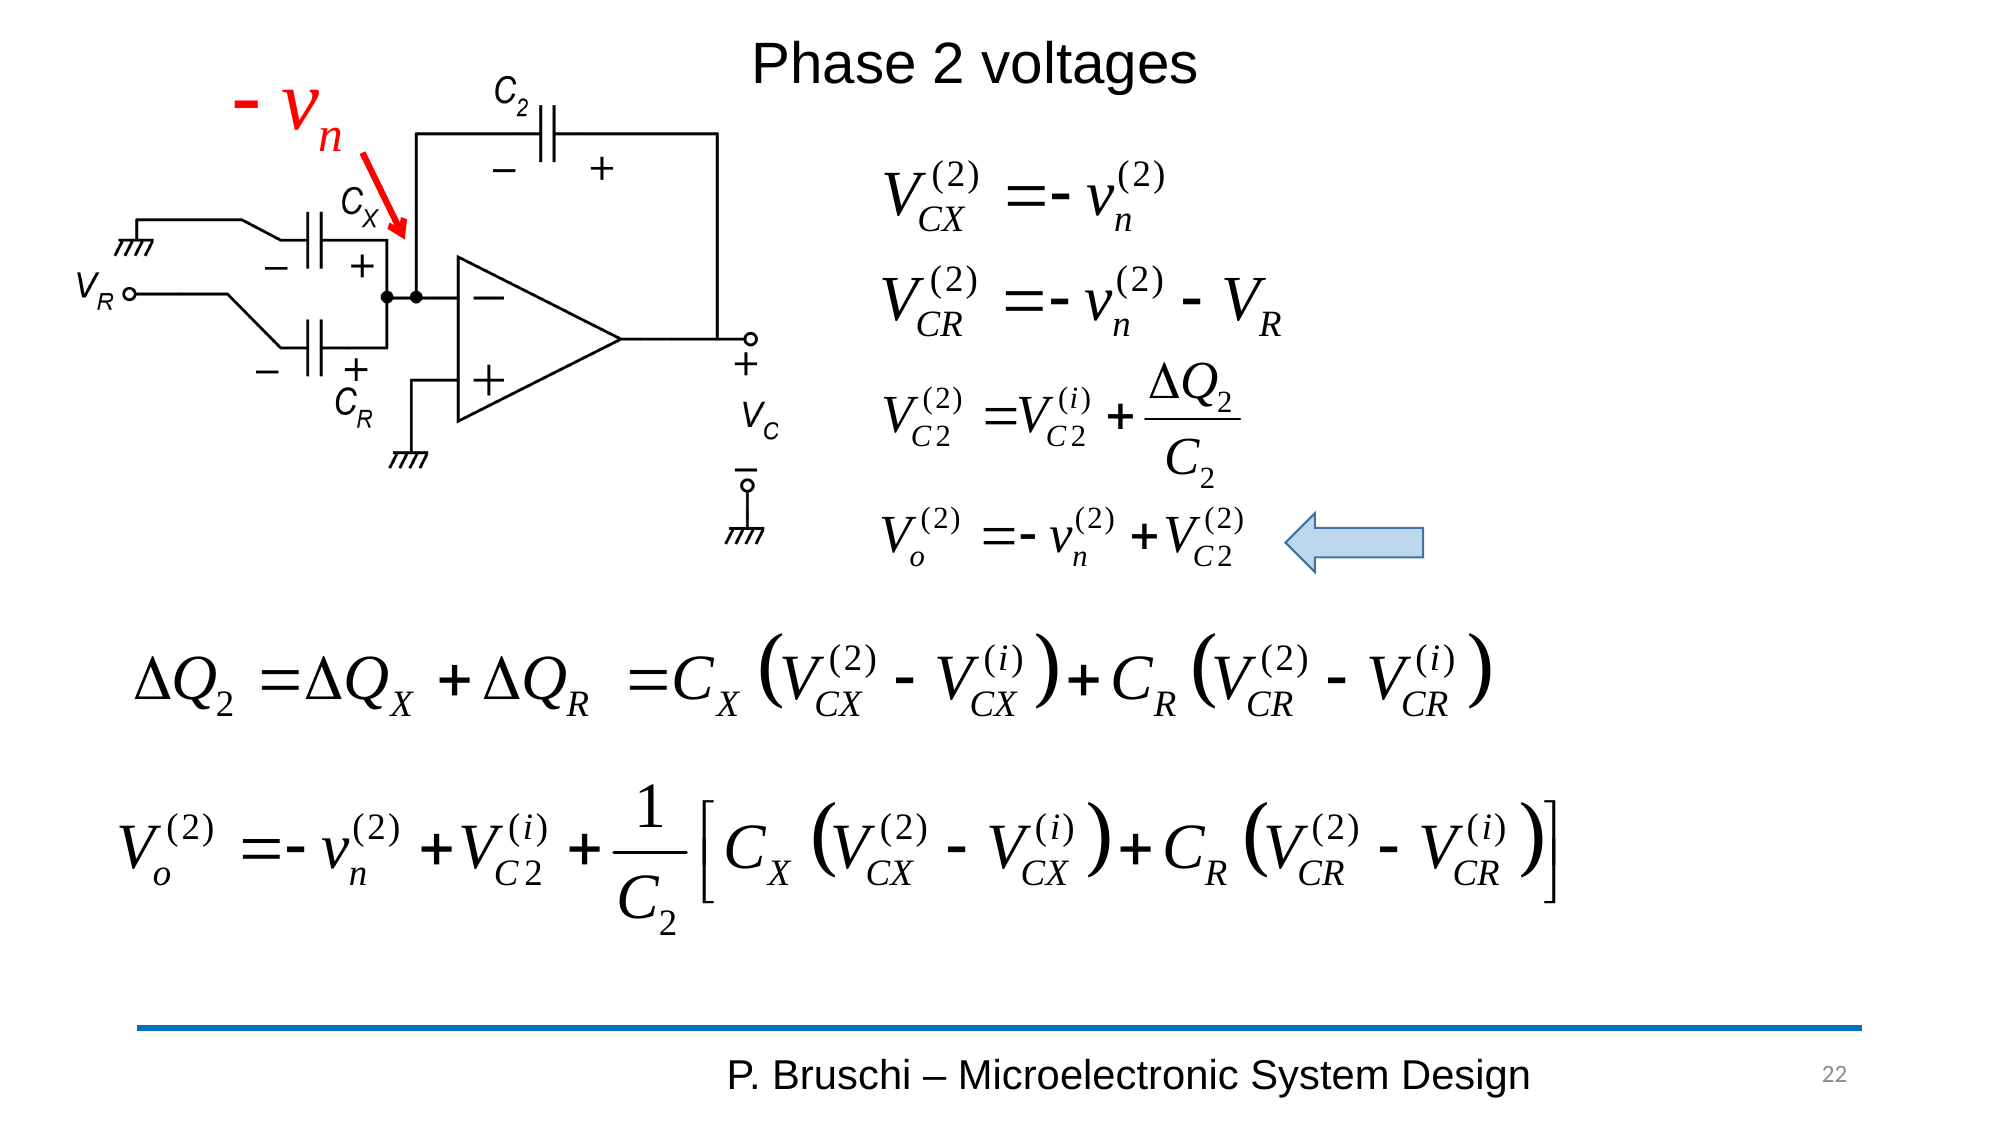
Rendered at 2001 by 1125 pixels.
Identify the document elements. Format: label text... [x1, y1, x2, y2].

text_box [362, 152, 405, 240]
footer P. Bruschi – Microelectronic System Design [662, 1042, 1596, 1103]
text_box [876, 494, 1256, 580]
text_box [1283, 510, 1425, 575]
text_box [878, 347, 1253, 494]
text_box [613, 624, 1496, 743]
slide_number 22 [1718, 1042, 1863, 1103]
picture [77, 75, 778, 545]
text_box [123, 634, 602, 732]
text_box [878, 145, 1176, 248]
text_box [219, 44, 363, 173]
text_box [112, 766, 1579, 950]
title Phase 2 voltages [113, 10, 1838, 120]
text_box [876, 250, 1296, 353]
